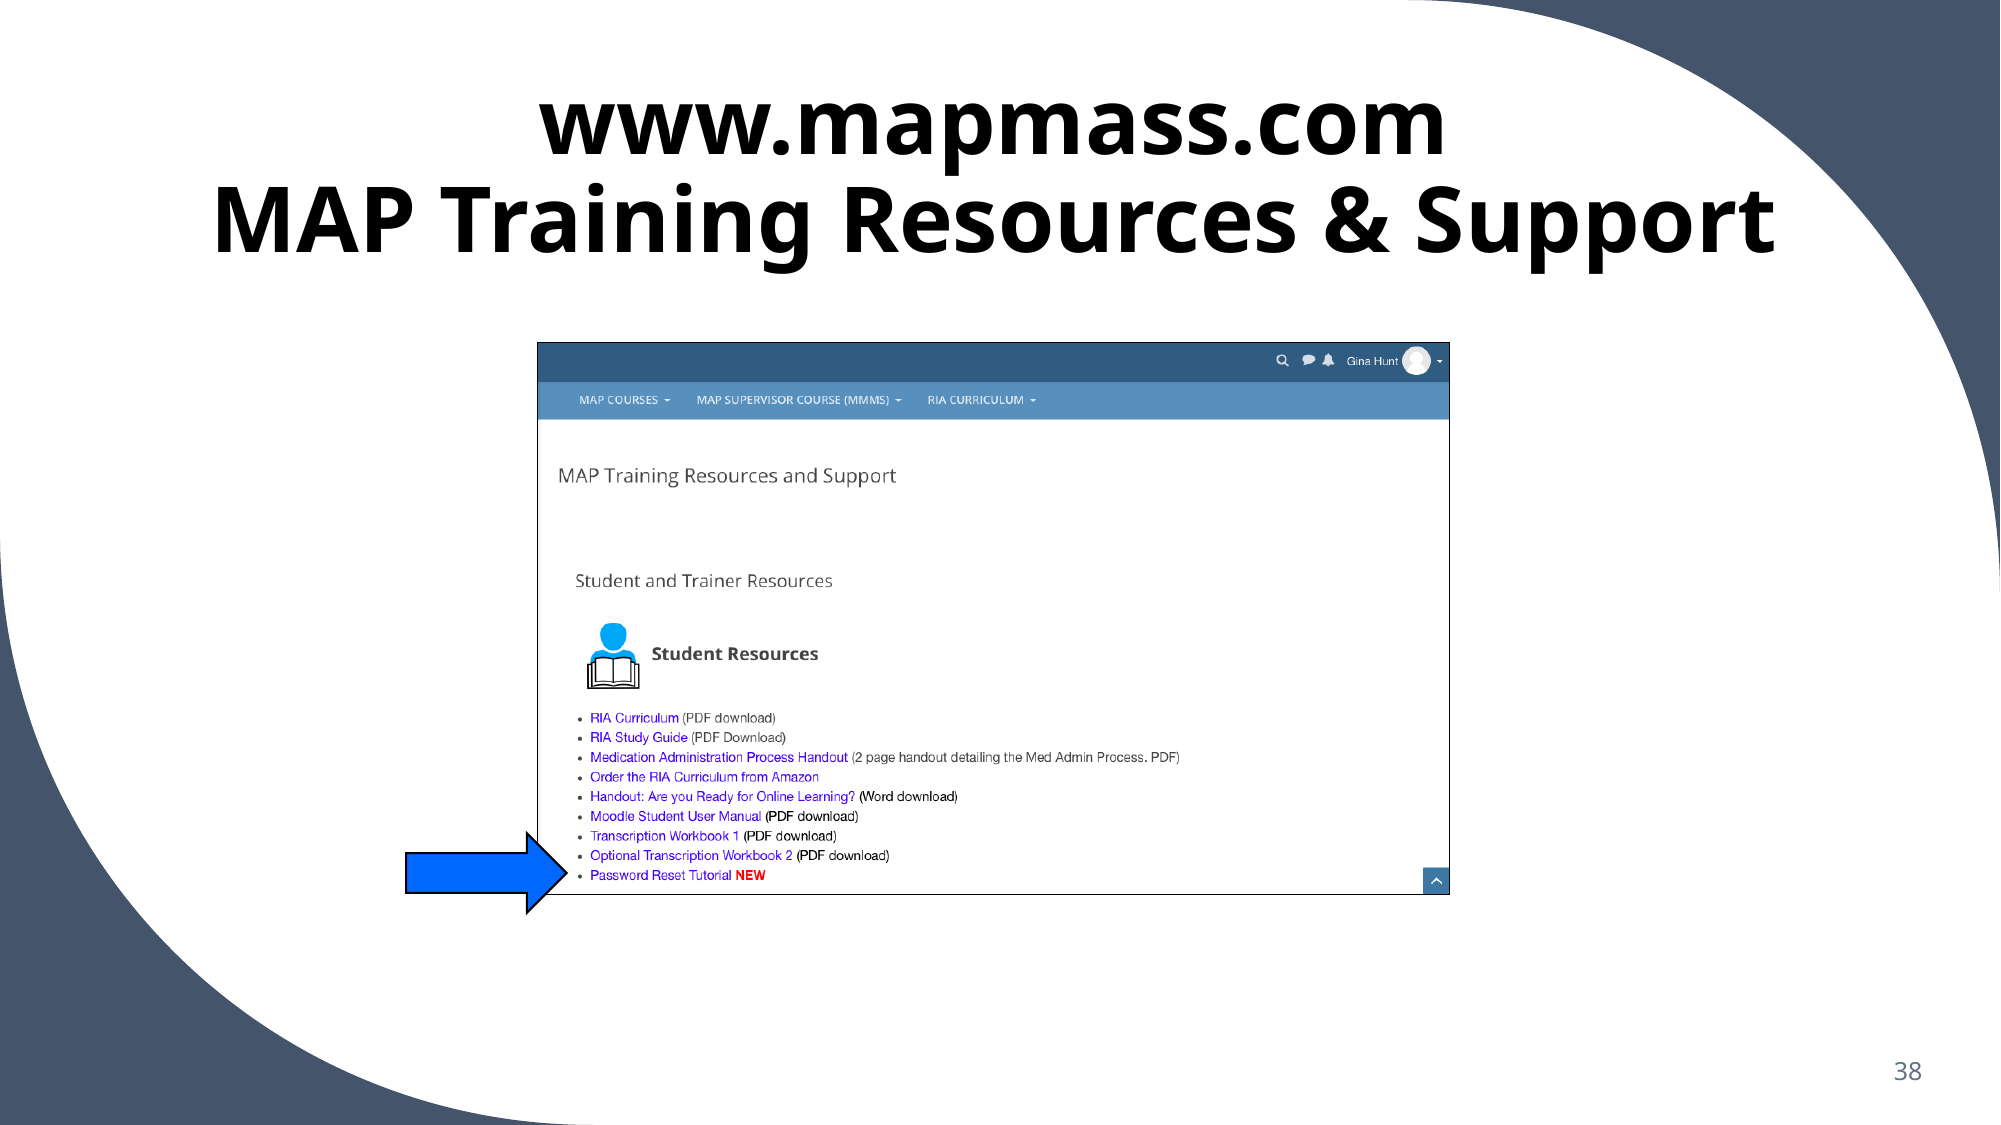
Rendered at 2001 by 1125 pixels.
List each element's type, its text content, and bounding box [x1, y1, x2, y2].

picture [537, 342, 1450, 895]
text_box [405, 830, 547, 916]
slide_number 38 [1665, 1042, 1938, 1103]
title www.mapmass.com MAP Training Resources & Support [191, 62, 1796, 280]
